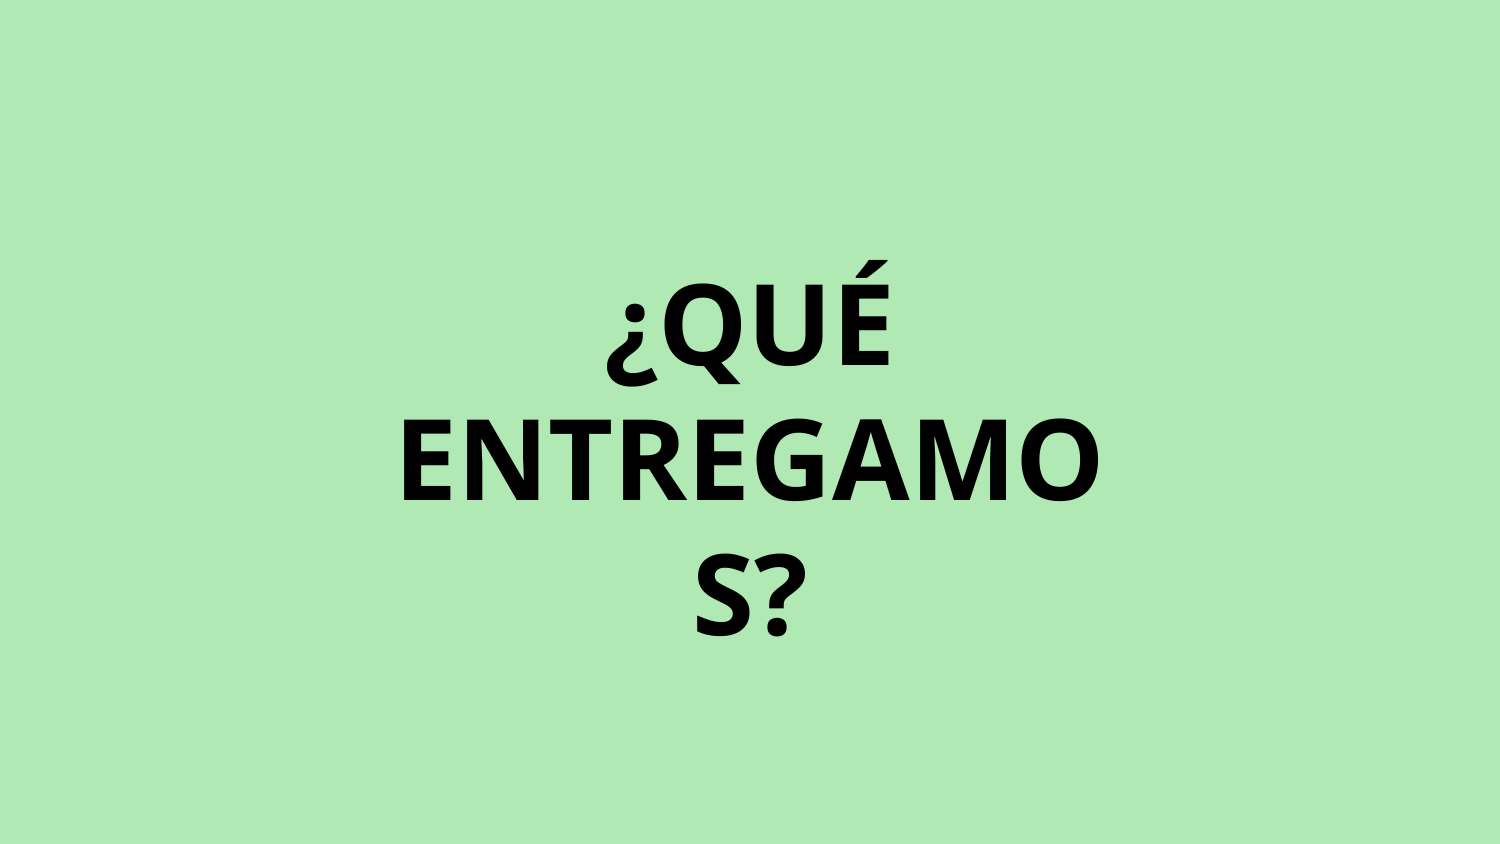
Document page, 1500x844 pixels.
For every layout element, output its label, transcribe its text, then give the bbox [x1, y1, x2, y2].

list ¿QUÉ ENTREGAMOS? [357, 238, 1143, 500]
